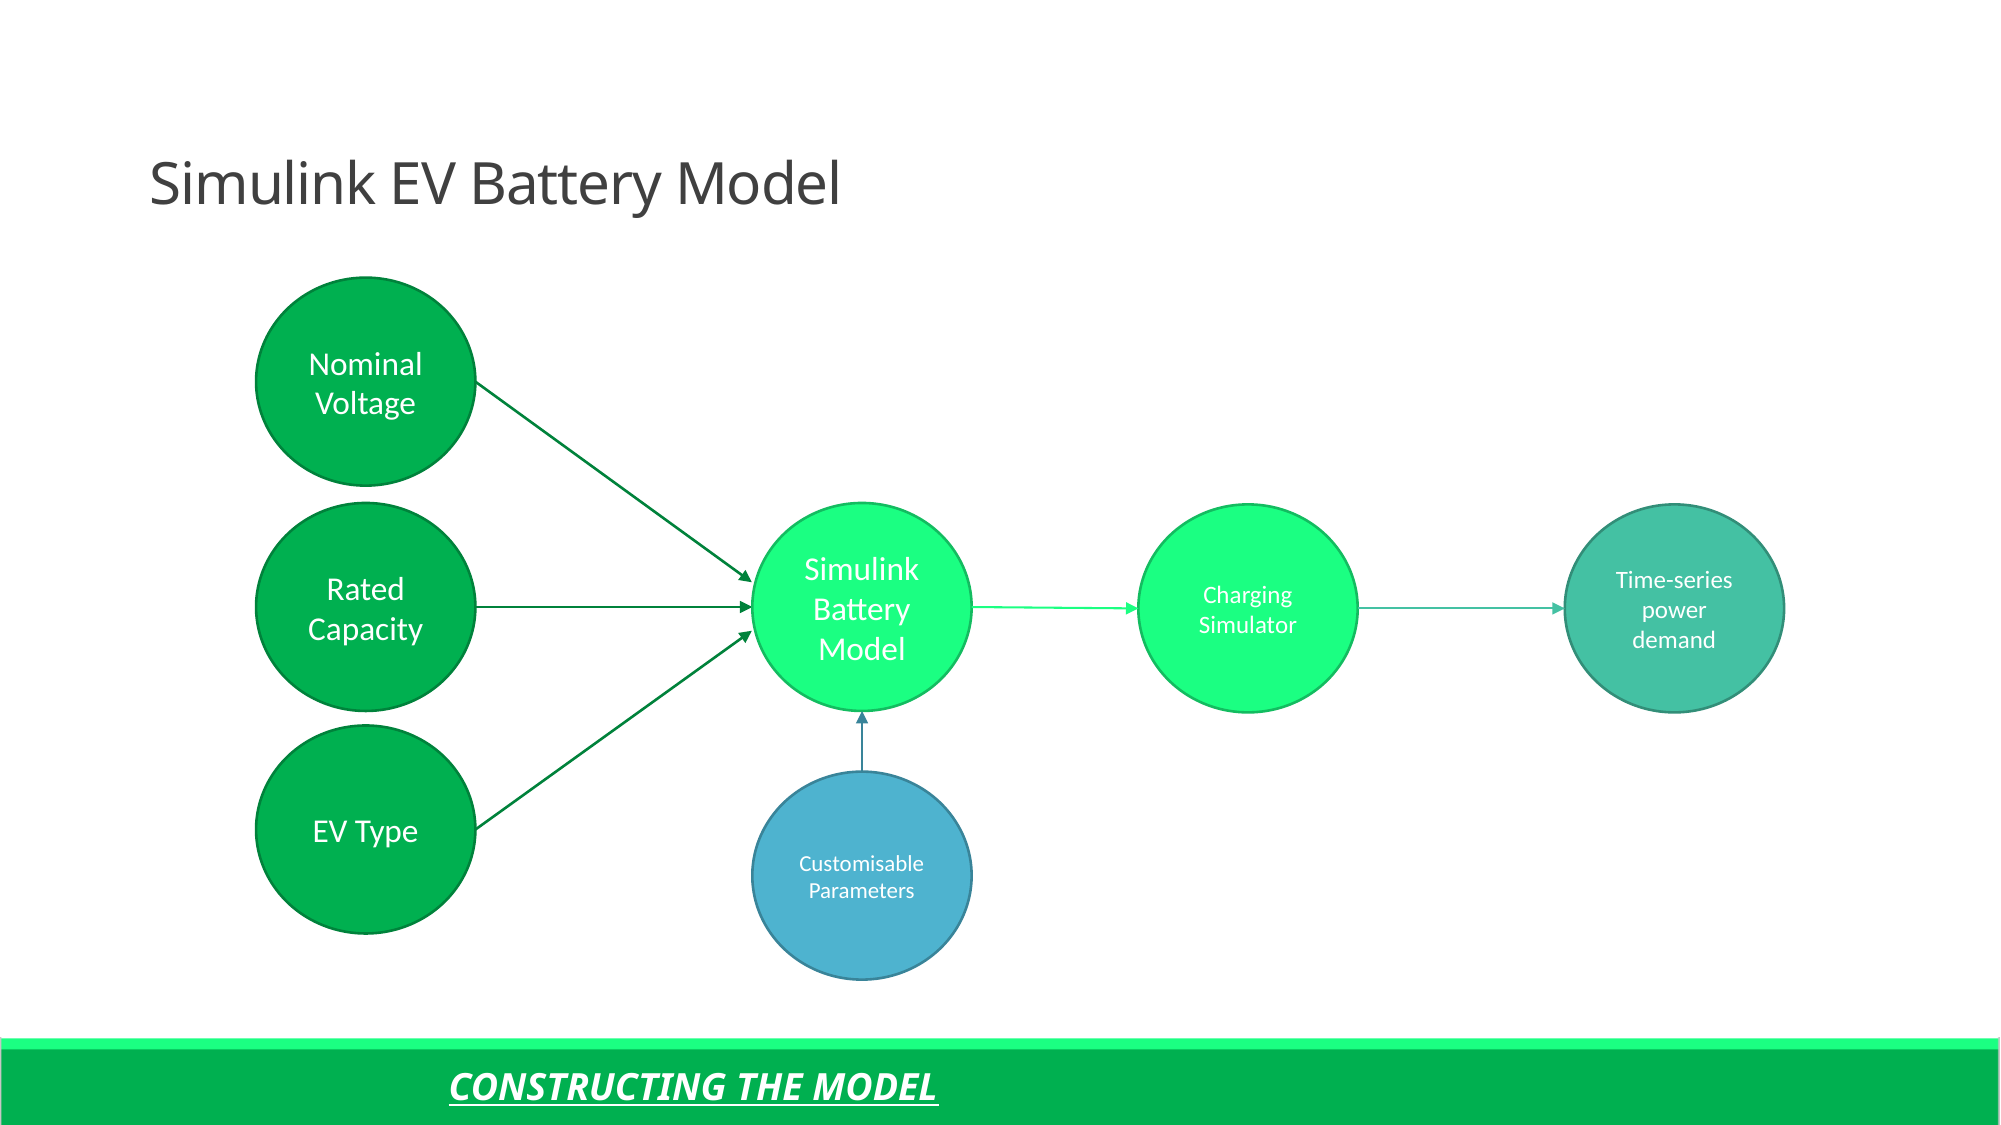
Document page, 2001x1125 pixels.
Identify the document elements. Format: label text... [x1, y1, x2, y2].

text_box Simulink Battery Model [751, 501, 973, 713]
text_box Customisable Parameters [751, 770, 973, 981]
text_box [474, 381, 753, 583]
picture [0, 1037, 2000, 1125]
text_box Nominal Voltage [254, 276, 477, 487]
text_box Rated Capacity [254, 501, 477, 713]
text_box EV Type [254, 724, 477, 935]
text_box Charging Simulator [1137, 503, 1359, 714]
title Simulink EV Battery Model [134, 125, 1785, 225]
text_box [474, 630, 753, 831]
text_box Time-series power demand [1563, 503, 1786, 714]
